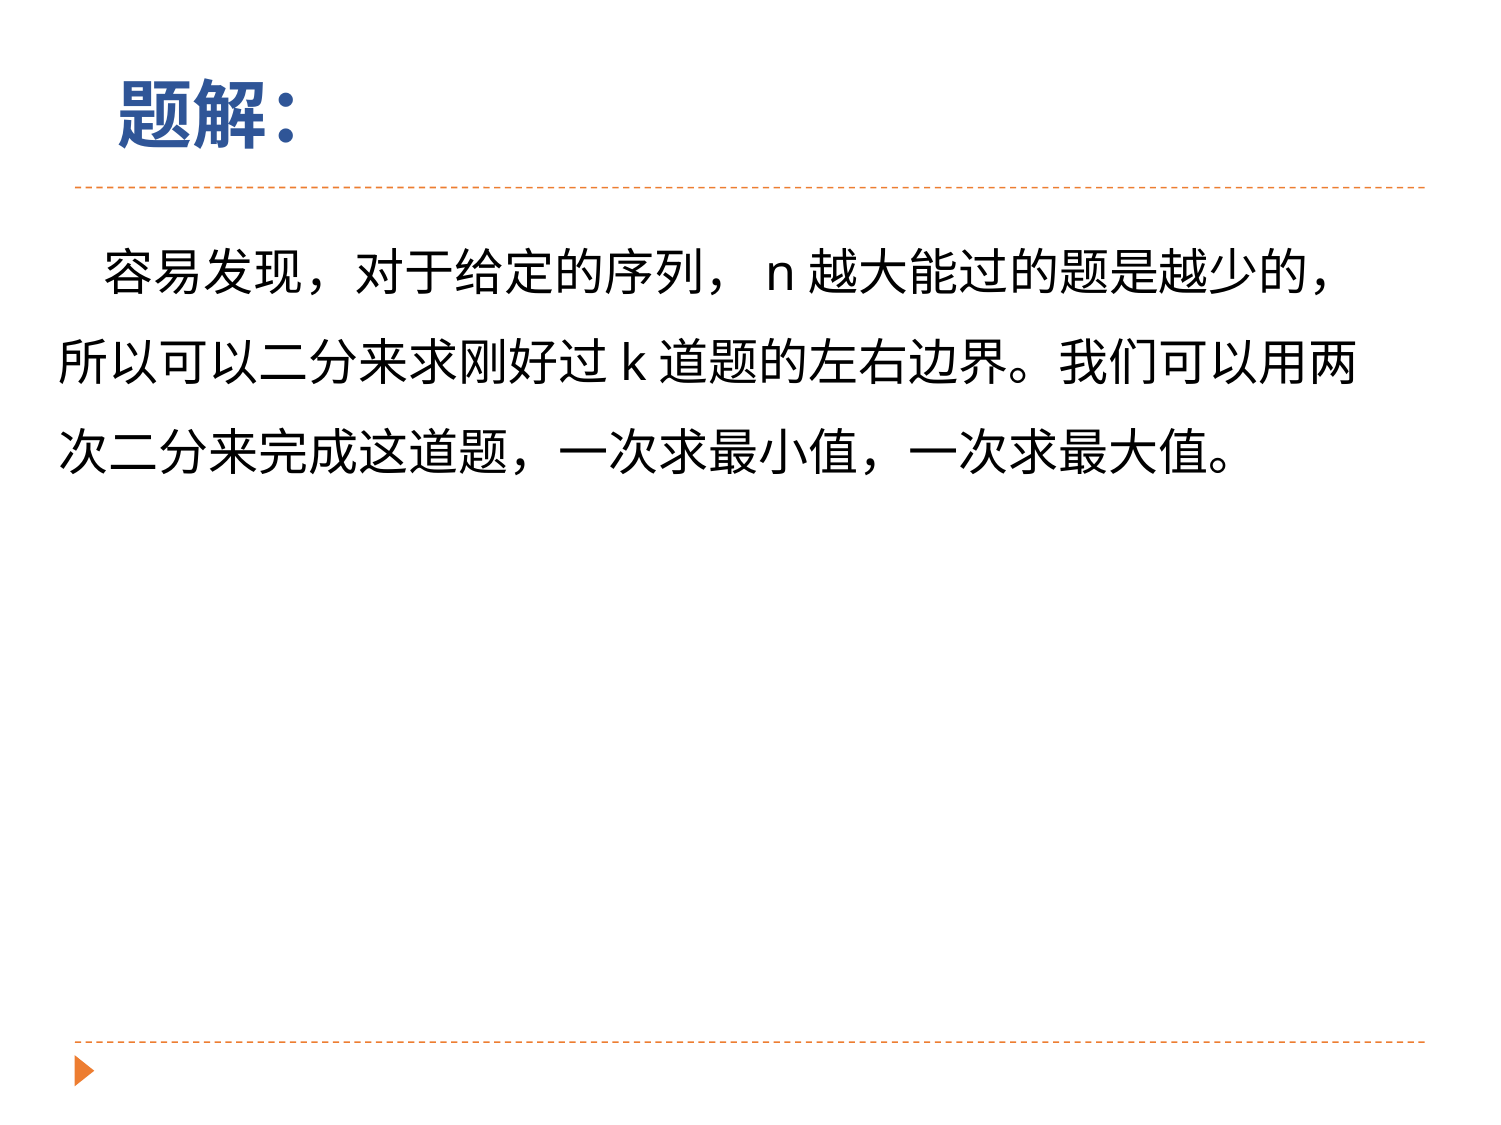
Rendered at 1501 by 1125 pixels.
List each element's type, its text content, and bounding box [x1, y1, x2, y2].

slide_number [1059, 1042, 1398, 1103]
text_box 题解： [103, 59, 1398, 178]
text_box 容易发现，对于给定的序列，n越大能过的题是越少的，所以可以二分来求刚好过k道题的左右边界。我们可以用两次二分来完成这道题，一次求最小值，一次求最大值。 [43, 202, 1397, 578]
